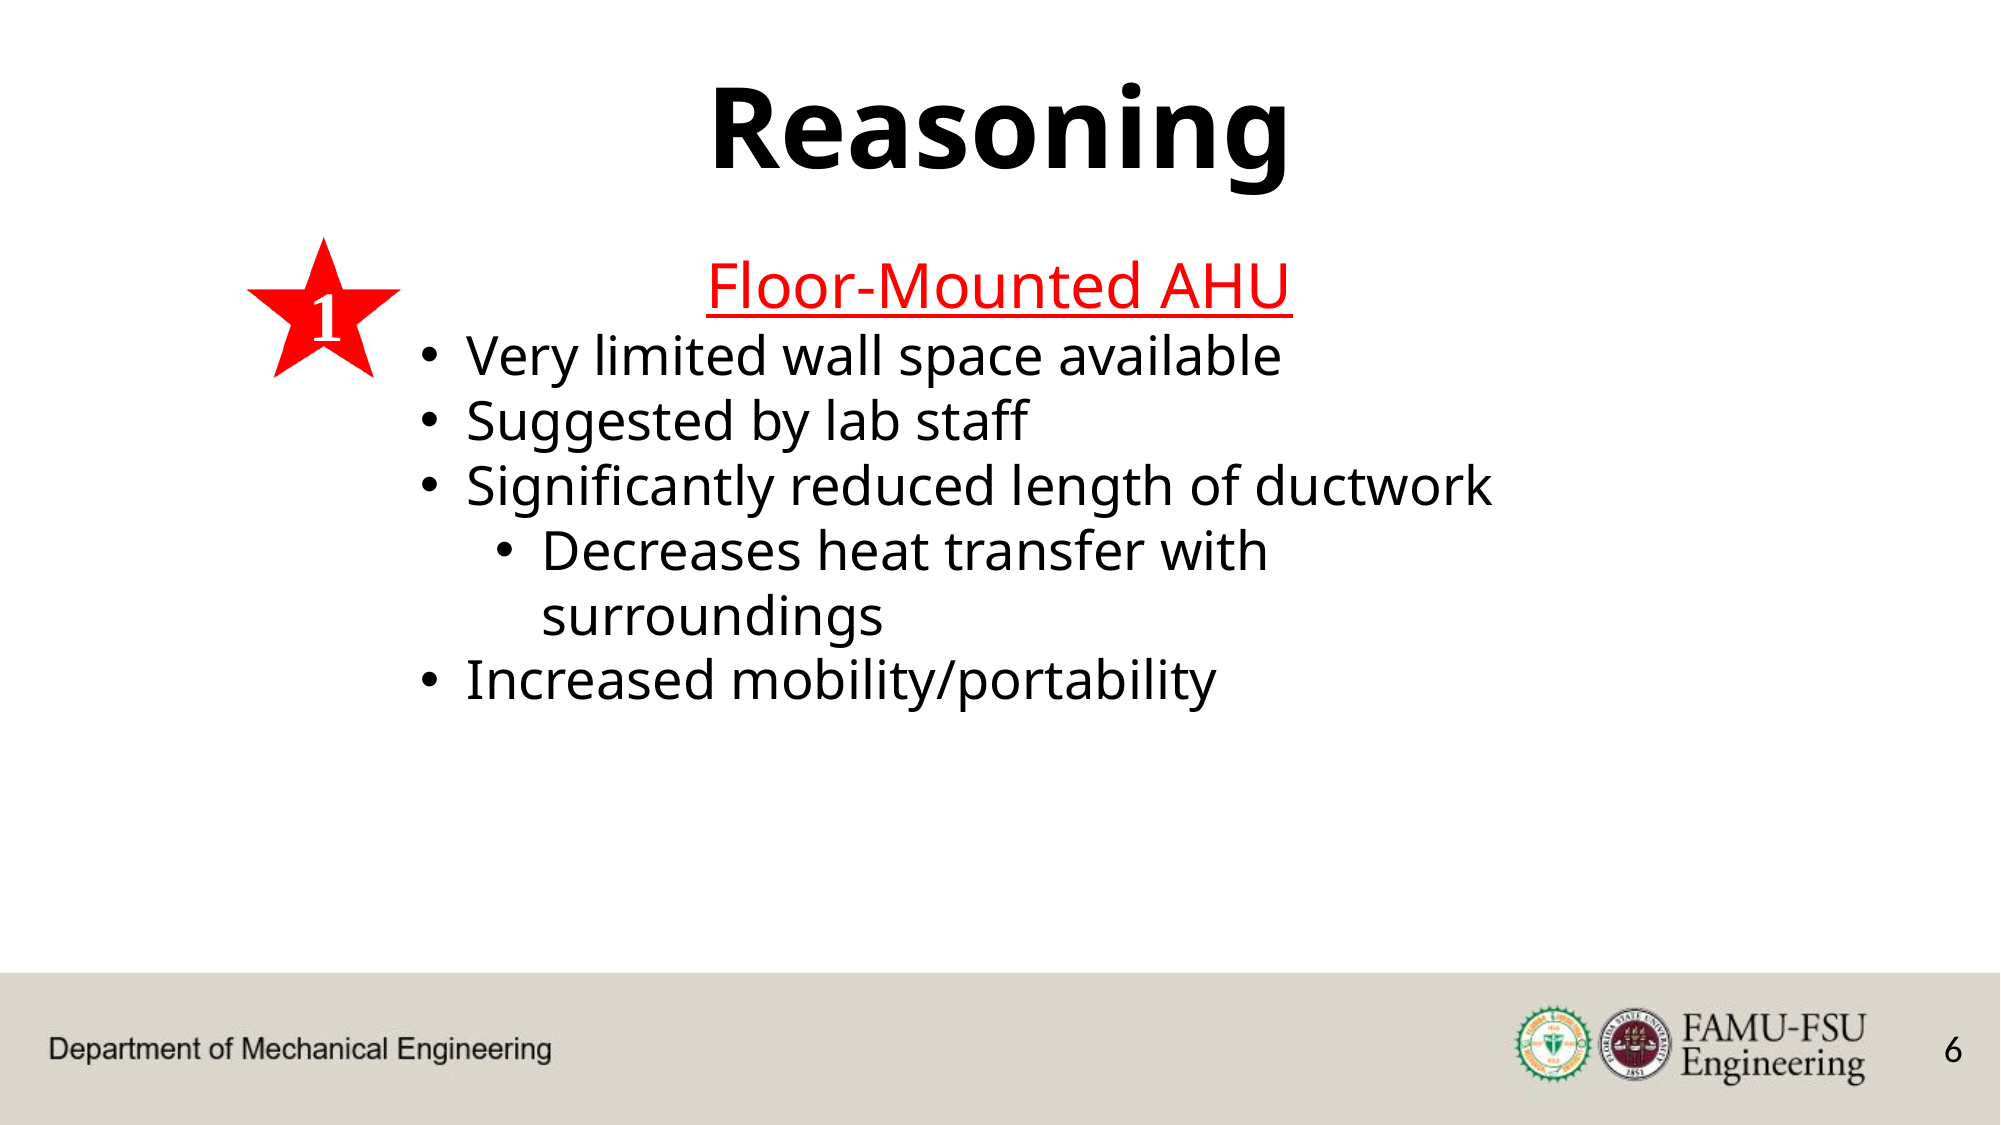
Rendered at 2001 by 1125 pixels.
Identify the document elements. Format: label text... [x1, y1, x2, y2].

picture [0, 0, 2001, 1125]
slide_number 6 [1862, 1017, 1978, 1078]
text_box Floor-Mounted AHU Very limited wall space available Suggested by lab staff Significantly reduced length of ductwork Decreases heat transfer with surroundings Increased mobility/portability [405, 238, 1595, 989]
text_box Reasoning [230, 0, 1770, 201]
